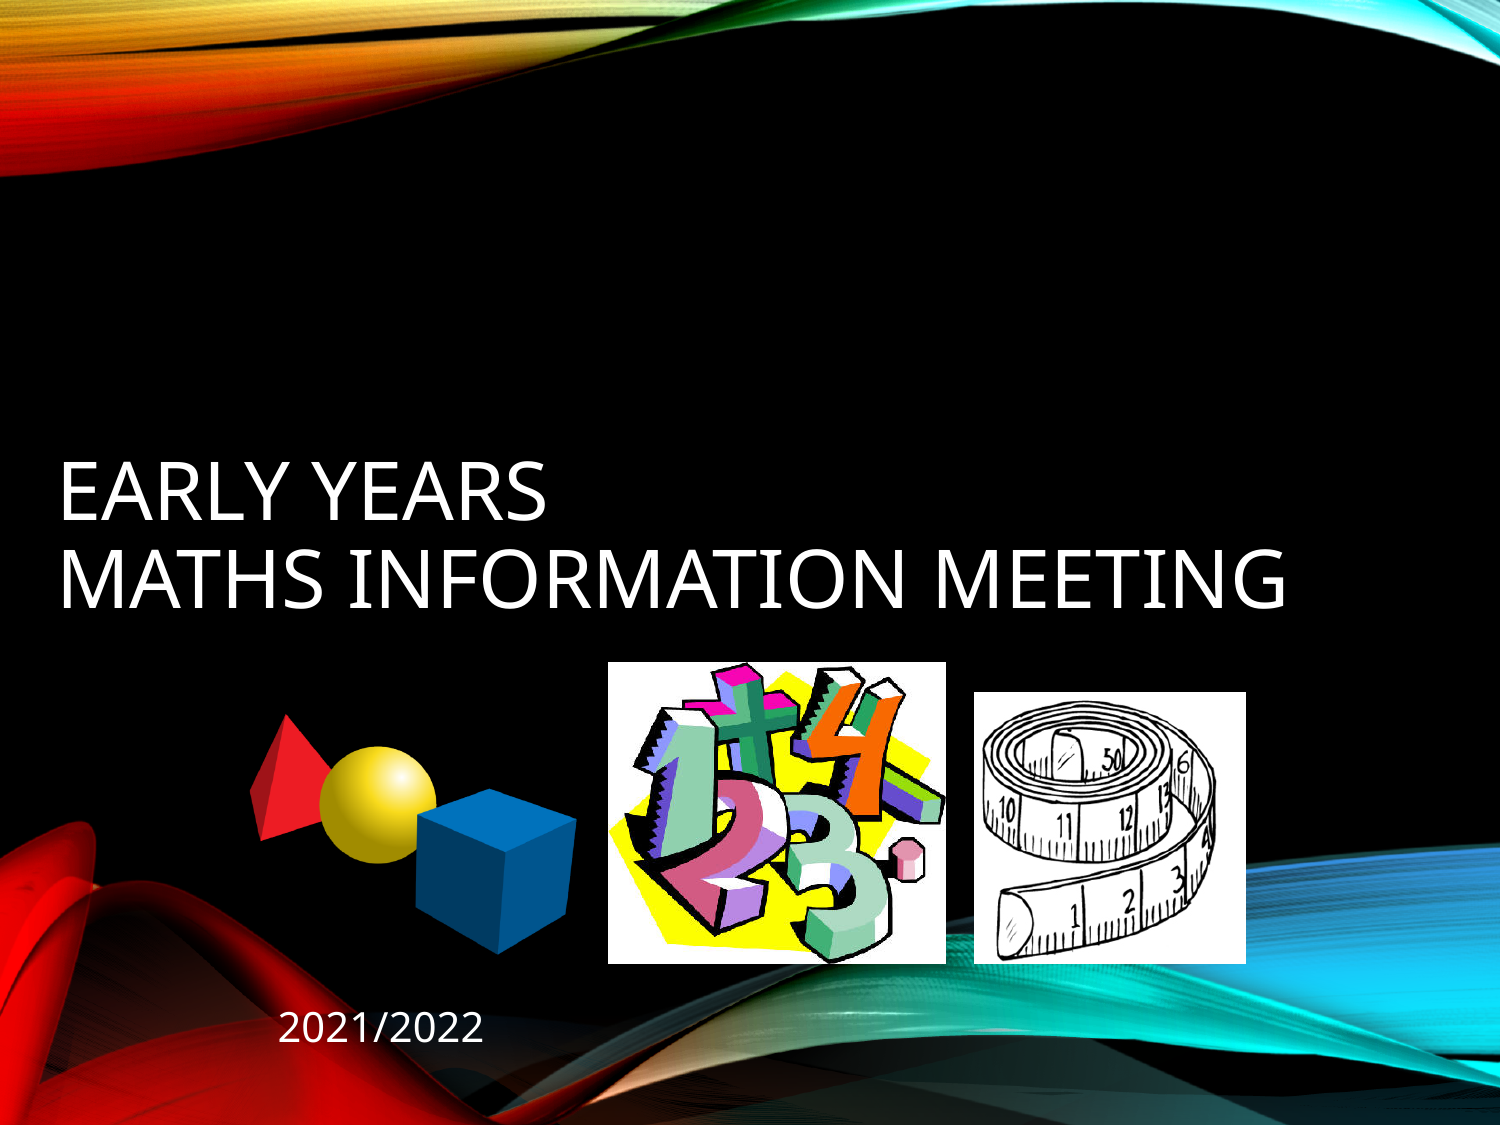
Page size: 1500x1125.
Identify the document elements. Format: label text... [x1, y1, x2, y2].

picture [0, 0, 1500, 178]
title Early Years Maths Information Meeting [41, 385, 1459, 634]
subtitle 2021/2022 [251, 999, 1302, 1118]
picture [0, 662, 1500, 1125]
